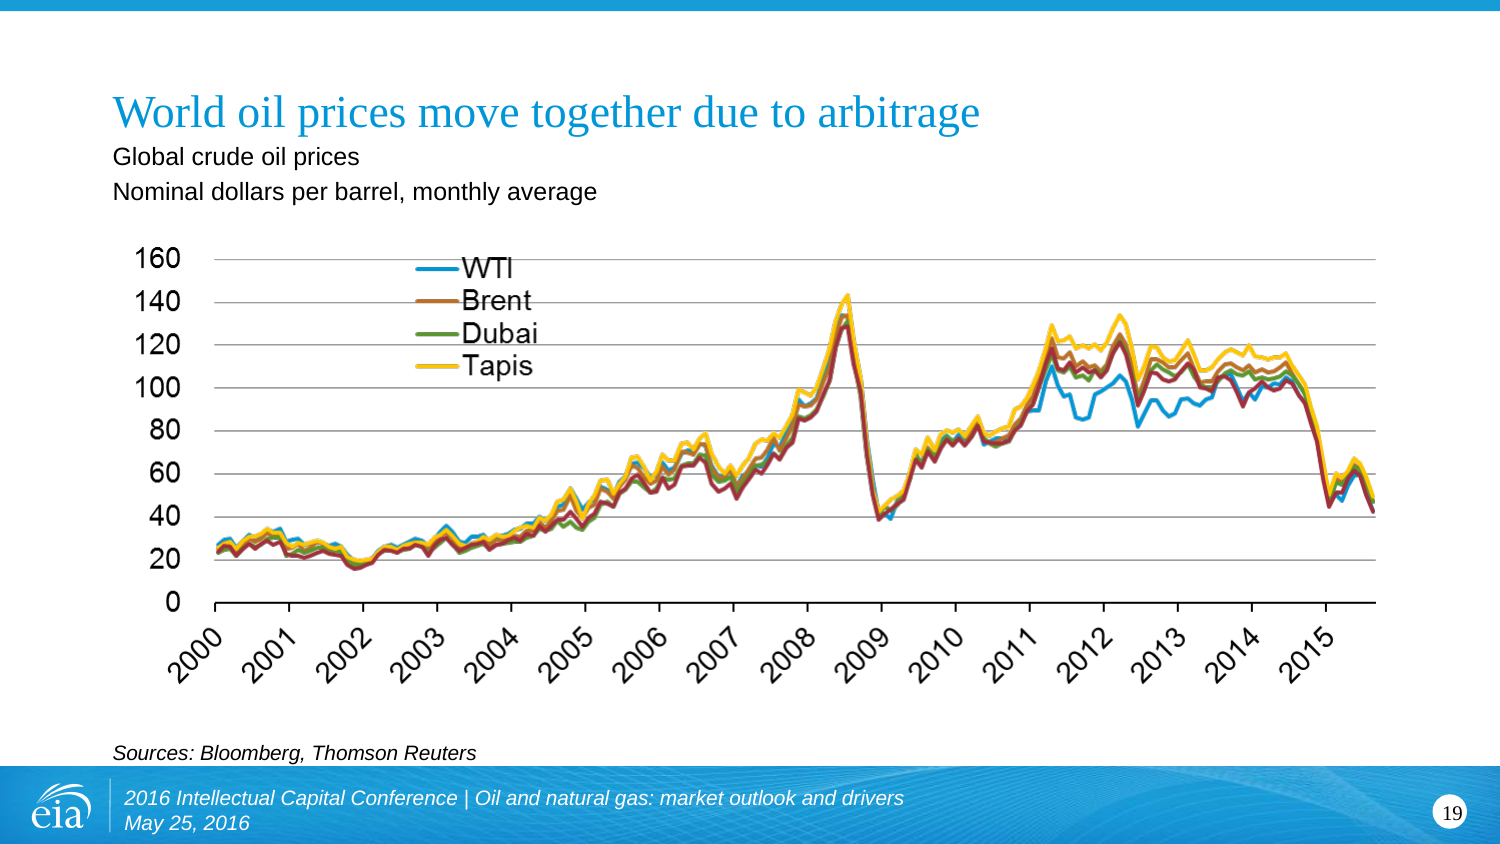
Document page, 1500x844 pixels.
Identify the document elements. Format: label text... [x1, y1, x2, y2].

list Global crude oil prices Nominal dollars per barrel, monthly average [112, 137, 770, 206]
footer 2016 Intellectual Capital Conference | Oil and natural gas: market outlook and drivers May 25, 2016 [109, 776, 921, 835]
list Sources: Bloomberg, Thomson Reuters [112, 731, 1425, 766]
picture [0, 766, 1500, 844]
slide_number 19 [1421, 789, 1485, 835]
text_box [118, 232, 1419, 703]
title World oil prices move together due to arbitrage [112, 11, 1425, 137]
